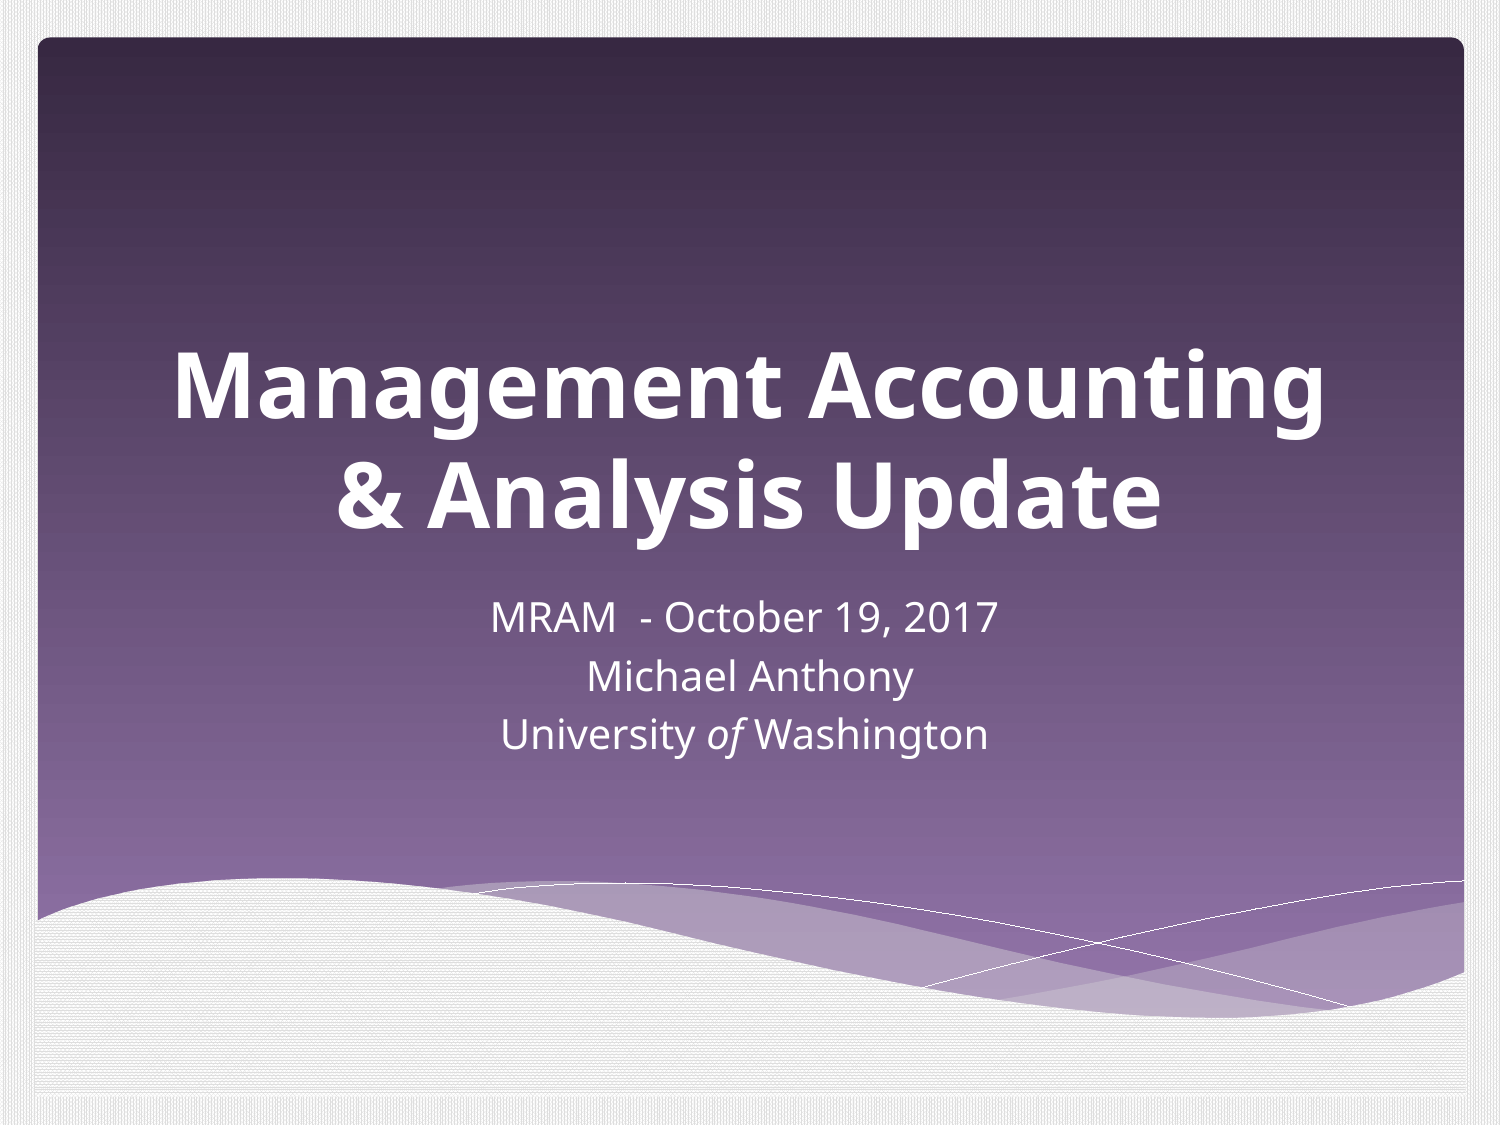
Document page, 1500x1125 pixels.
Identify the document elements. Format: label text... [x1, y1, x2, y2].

title Management Accounting & Analysis Update [112, 262, 1388, 555]
subtitle MRAM - October 19, 2017 Michael Anthony University of Washington [225, 583, 1275, 825]
